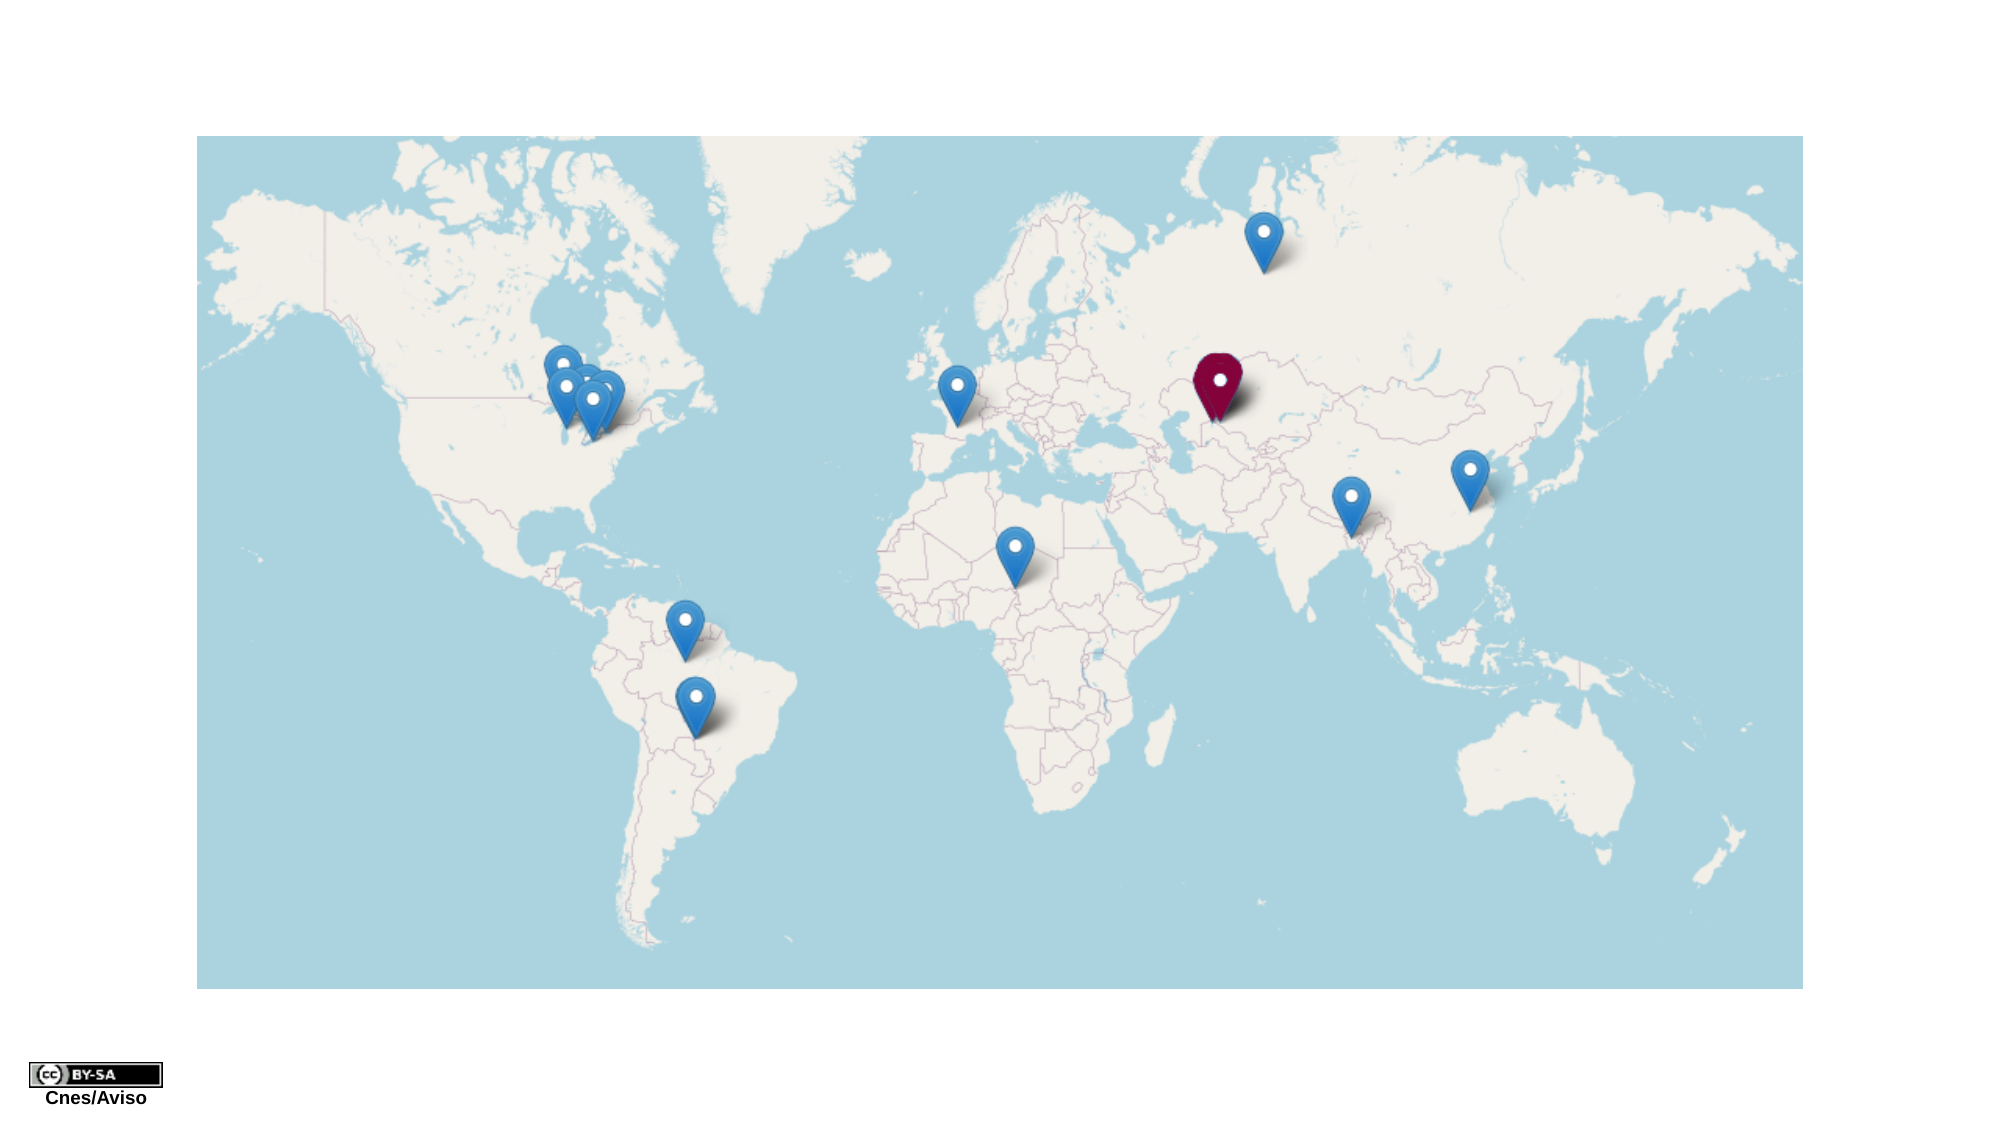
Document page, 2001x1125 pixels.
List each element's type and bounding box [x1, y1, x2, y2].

picture [197, 136, 1803, 989]
picture [29, 1062, 163, 1088]
